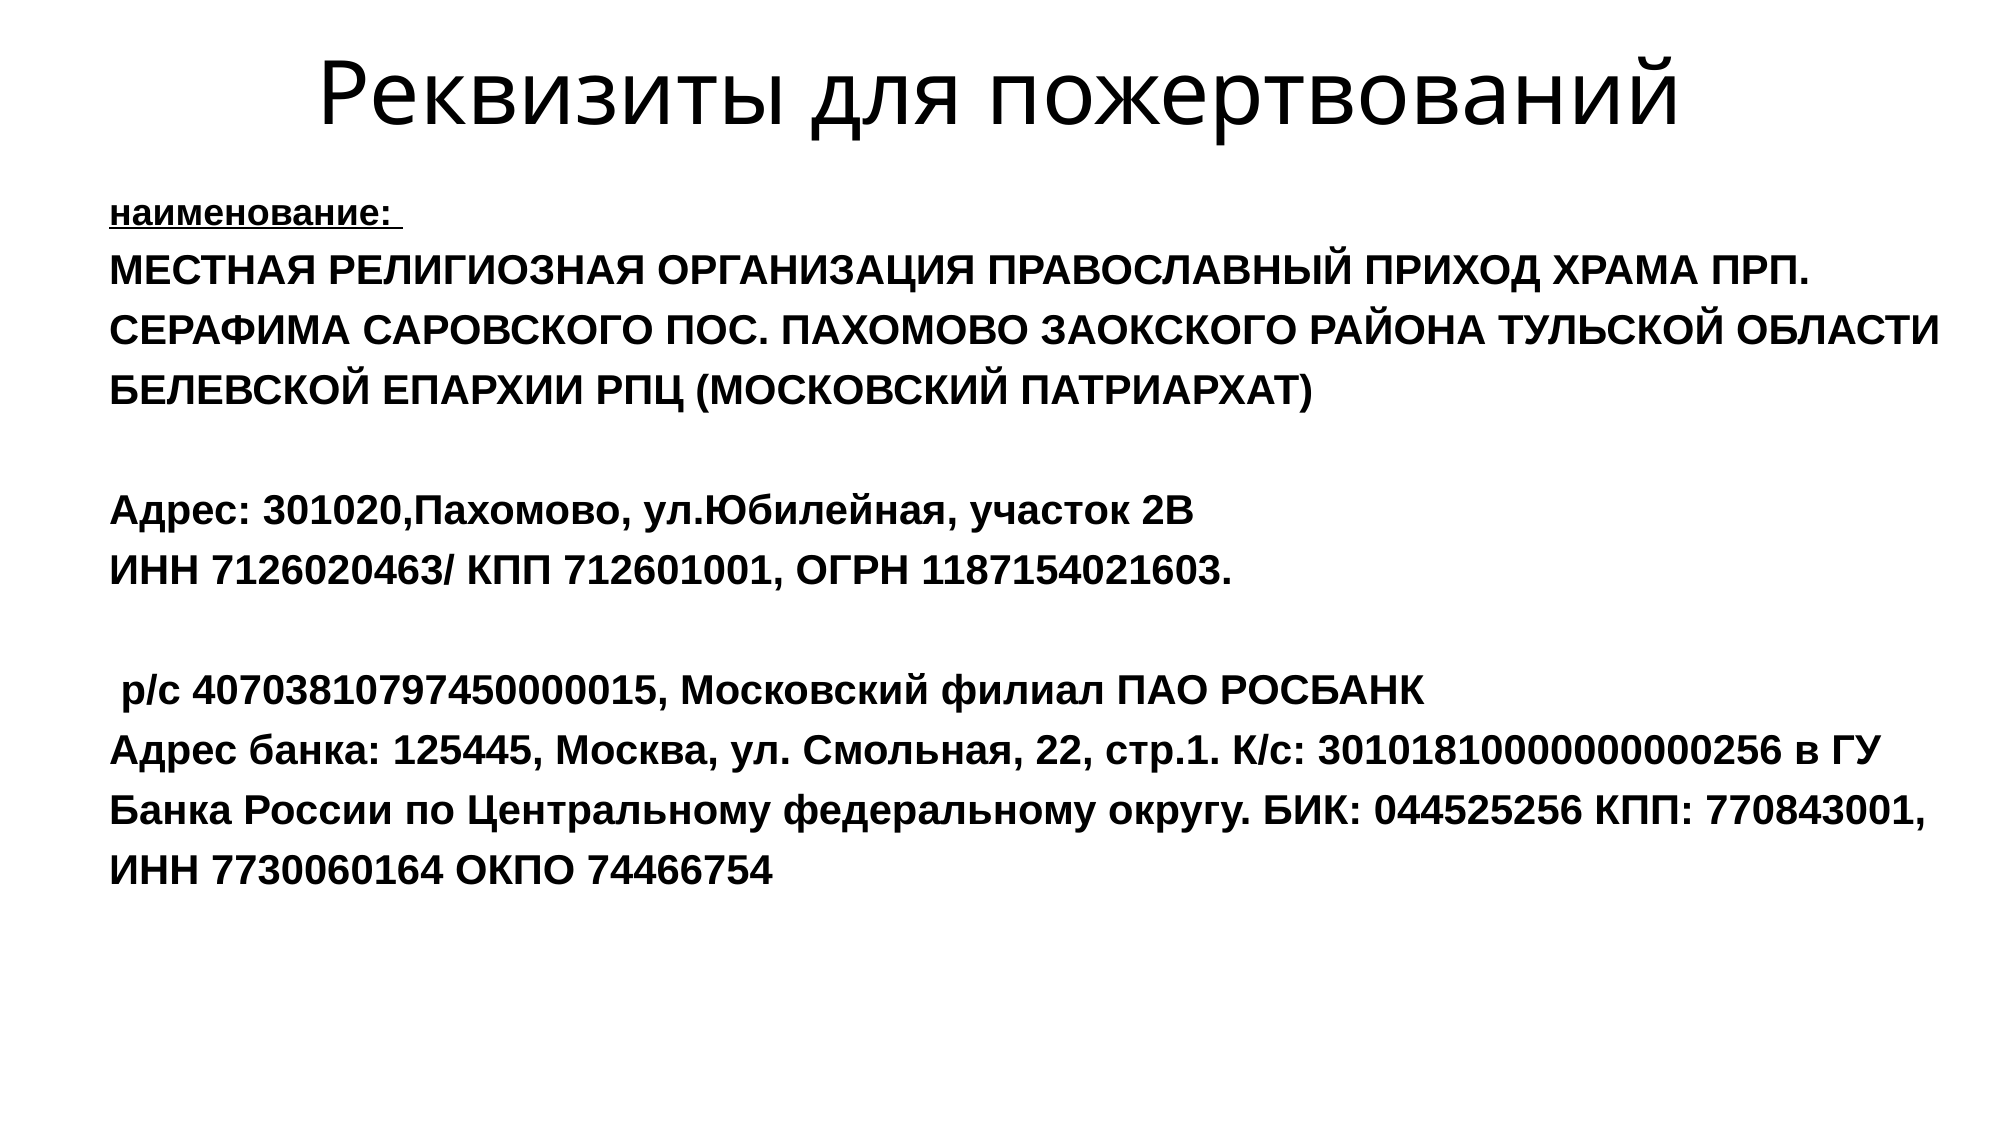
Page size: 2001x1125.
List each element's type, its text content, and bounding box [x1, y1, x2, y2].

title Реквизиты для пожертвований [204, 40, 1795, 152]
text_box наименование: МЕСТНАЯ РЕЛИГИОЗНАЯ ОРГАНИЗАЦИЯ ПРАВОСЛАВНЫЙ ПРИХОД ХРАМА ПРП. СЕРАФИМА САРОВСКОГО ПОС. ПАХОМОВО ЗАОКСКОГО РАЙОНА ТУЛЬСКОЙ ОБЛАСТИ БЕЛЕВСКОЙ ЕПАРХИИ РПЦ (МОСКОВСКИЙ ПАТРИАРХАТ) Адрес: 301020,Пахомово, ул.Юбилейная, участок 2В ИНН 7126020463/ КПП 712601001, ОГРН 1187154021603. р/с 40703810797450000015, Московский филиал ПАО РОСБАНК Адрес банка: 125445, Москва, ул. Смольная, 22, стр.1. К/с: 30101810000000000256 в ГУ Банка России по Центральному федеральному округу. БИК: 044525256 КПП: 770843001, ИНН 7730060164 ОКПО 74466754 [94, 171, 1980, 901]
